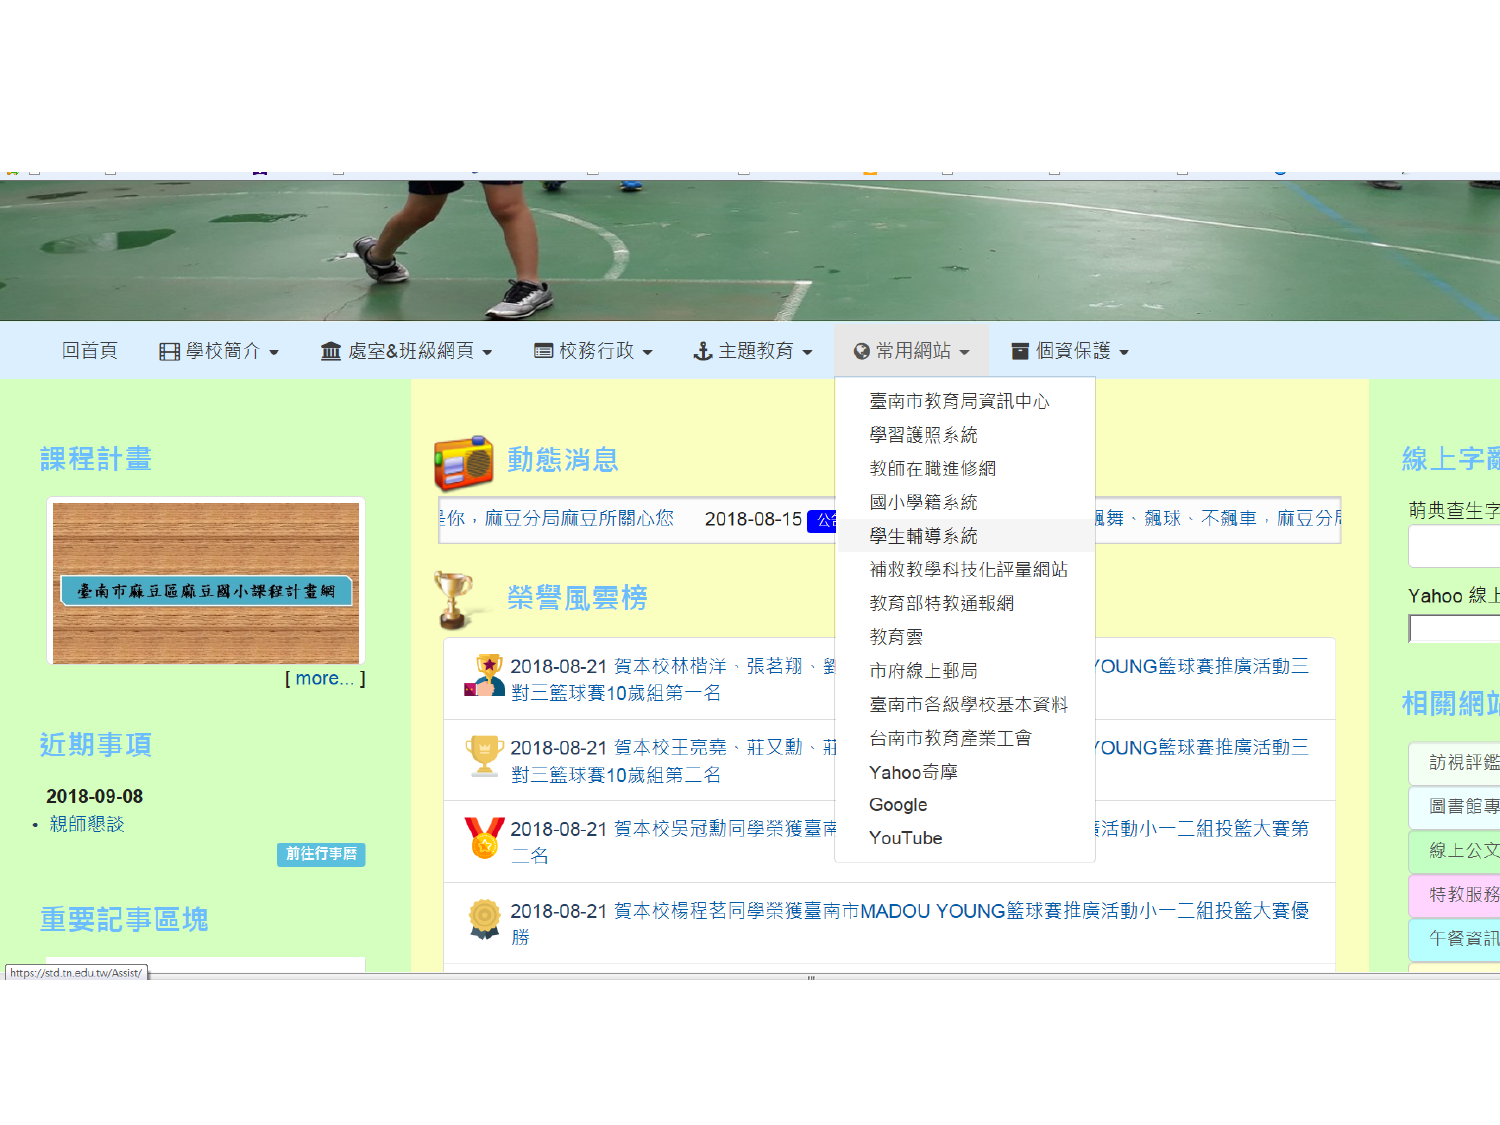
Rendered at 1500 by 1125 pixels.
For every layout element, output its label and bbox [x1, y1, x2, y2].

picture [0, 172, 1500, 981]
